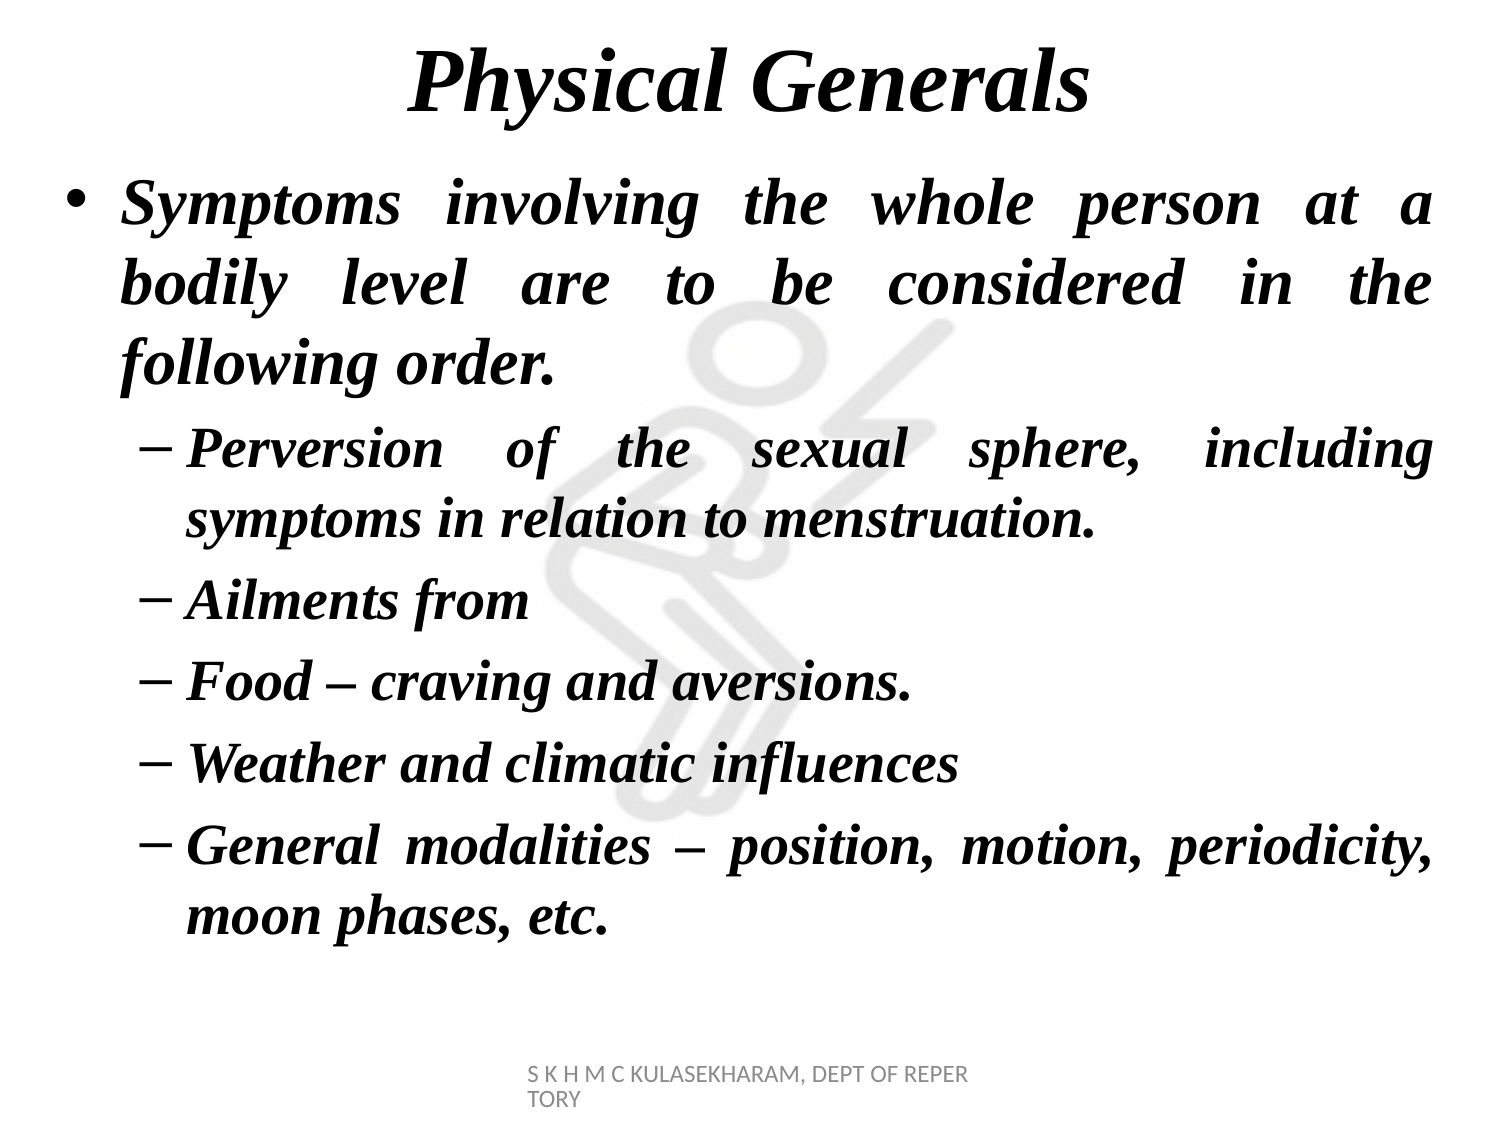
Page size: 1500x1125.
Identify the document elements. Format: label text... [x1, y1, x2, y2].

footer S K H M C KULASEKHARAM, DEPT OF REPERTORY [512, 1042, 988, 1103]
list Symptoms involving the whole person at a bodily level are to be considered in the following order. Perversion of the sexual sphere, including symptoms in relation to menstruation. Ailments from Food – craving and aversions. Weather and climatic influences General modalities – position, motion, periodicity, moon phases, etc. [49, 149, 1451, 1063]
title Physical Generals [49, 0, 1451, 149]
